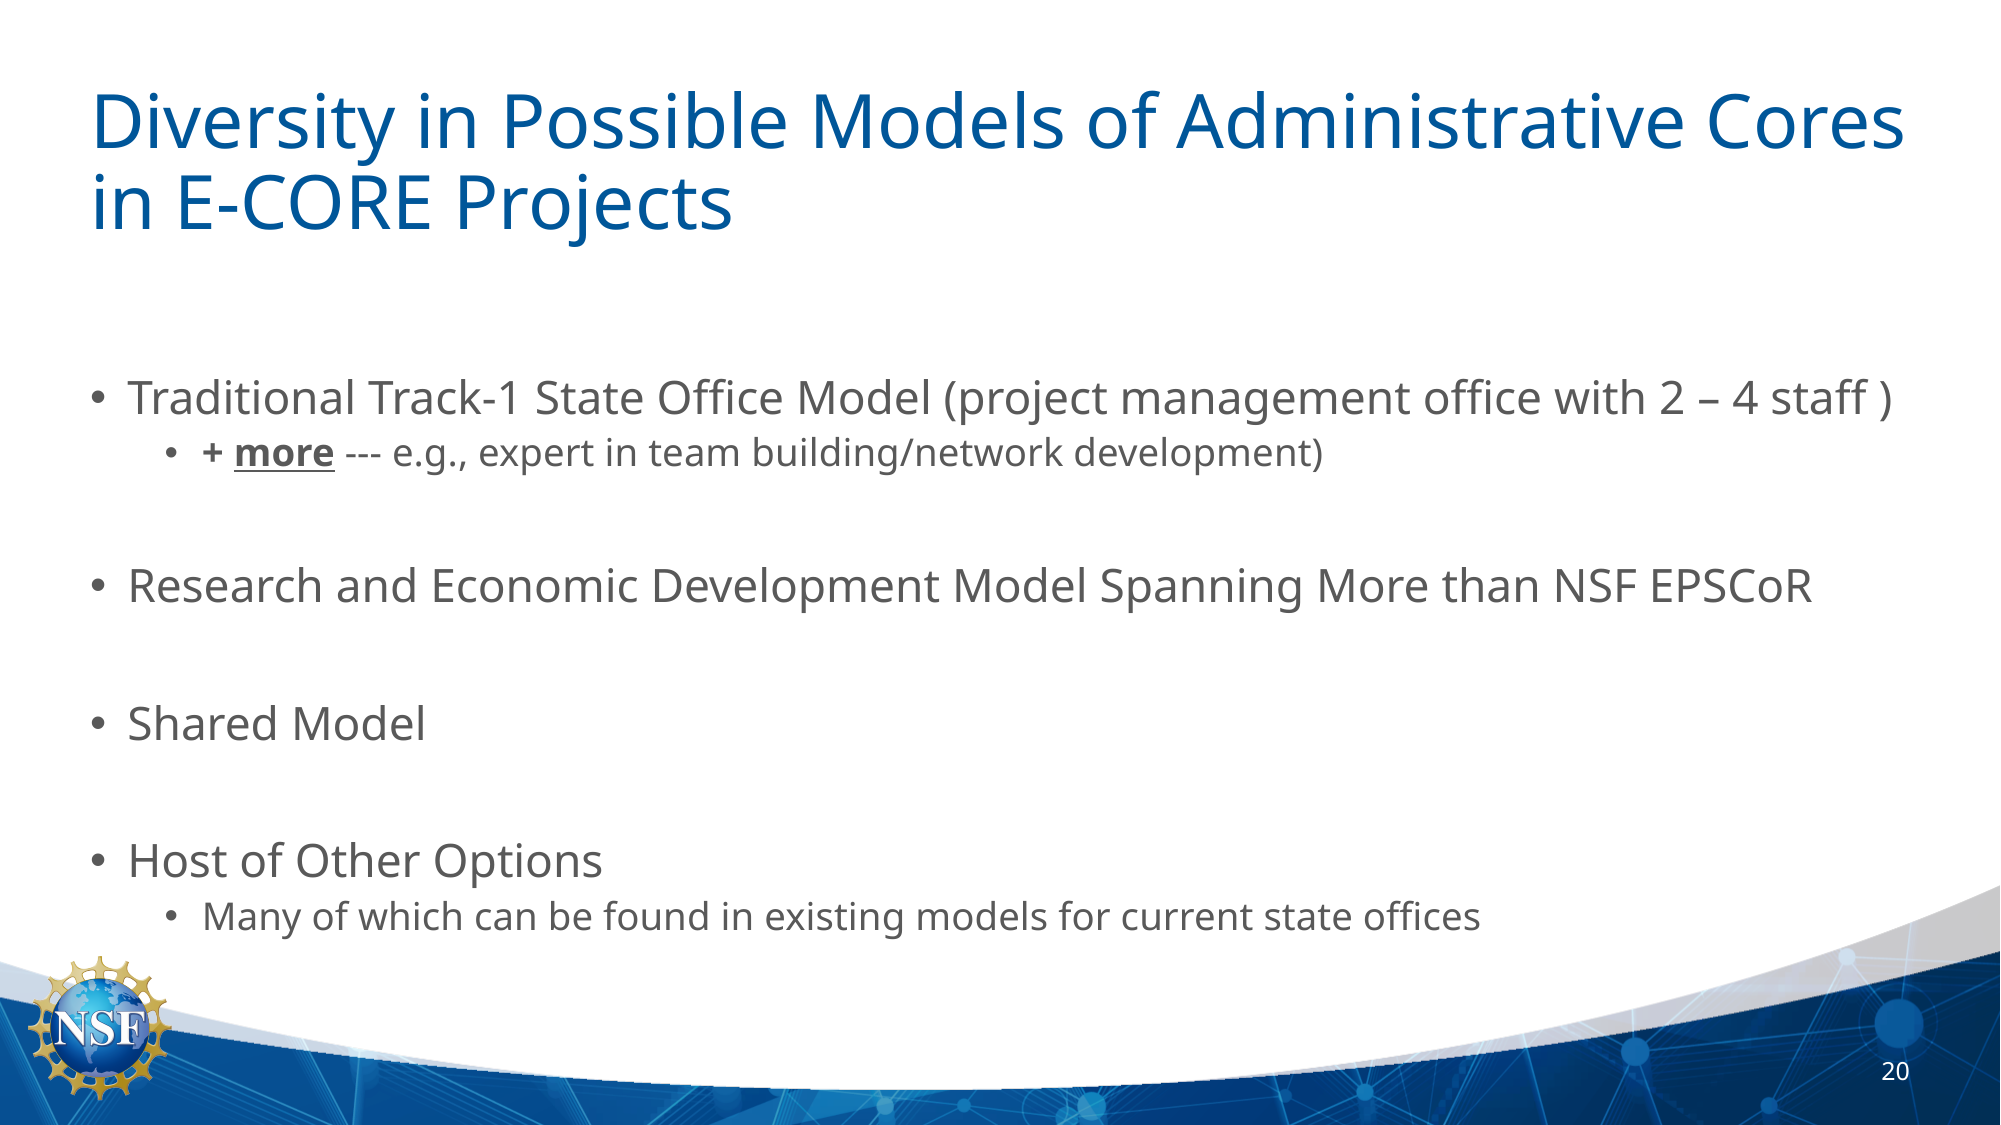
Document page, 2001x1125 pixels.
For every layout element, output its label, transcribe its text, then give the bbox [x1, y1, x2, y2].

picture [0, 864, 2000, 1125]
title Diversity in Possible Models of Administrative Cores in E-CORE Projects [75, 76, 1925, 287]
slide_number 20 [1475, 1042, 1925, 1103]
list Traditional Track-1 State Office Model (project management office with 2 – 4 staff ) + more --- e.g., expert in team building/network development) Research and Economic Development Model Spanning More than NSF EPSCoR Shared Model Host of Other Options Many of which can be found in existing models for current state offices [75, 366, 1925, 963]
